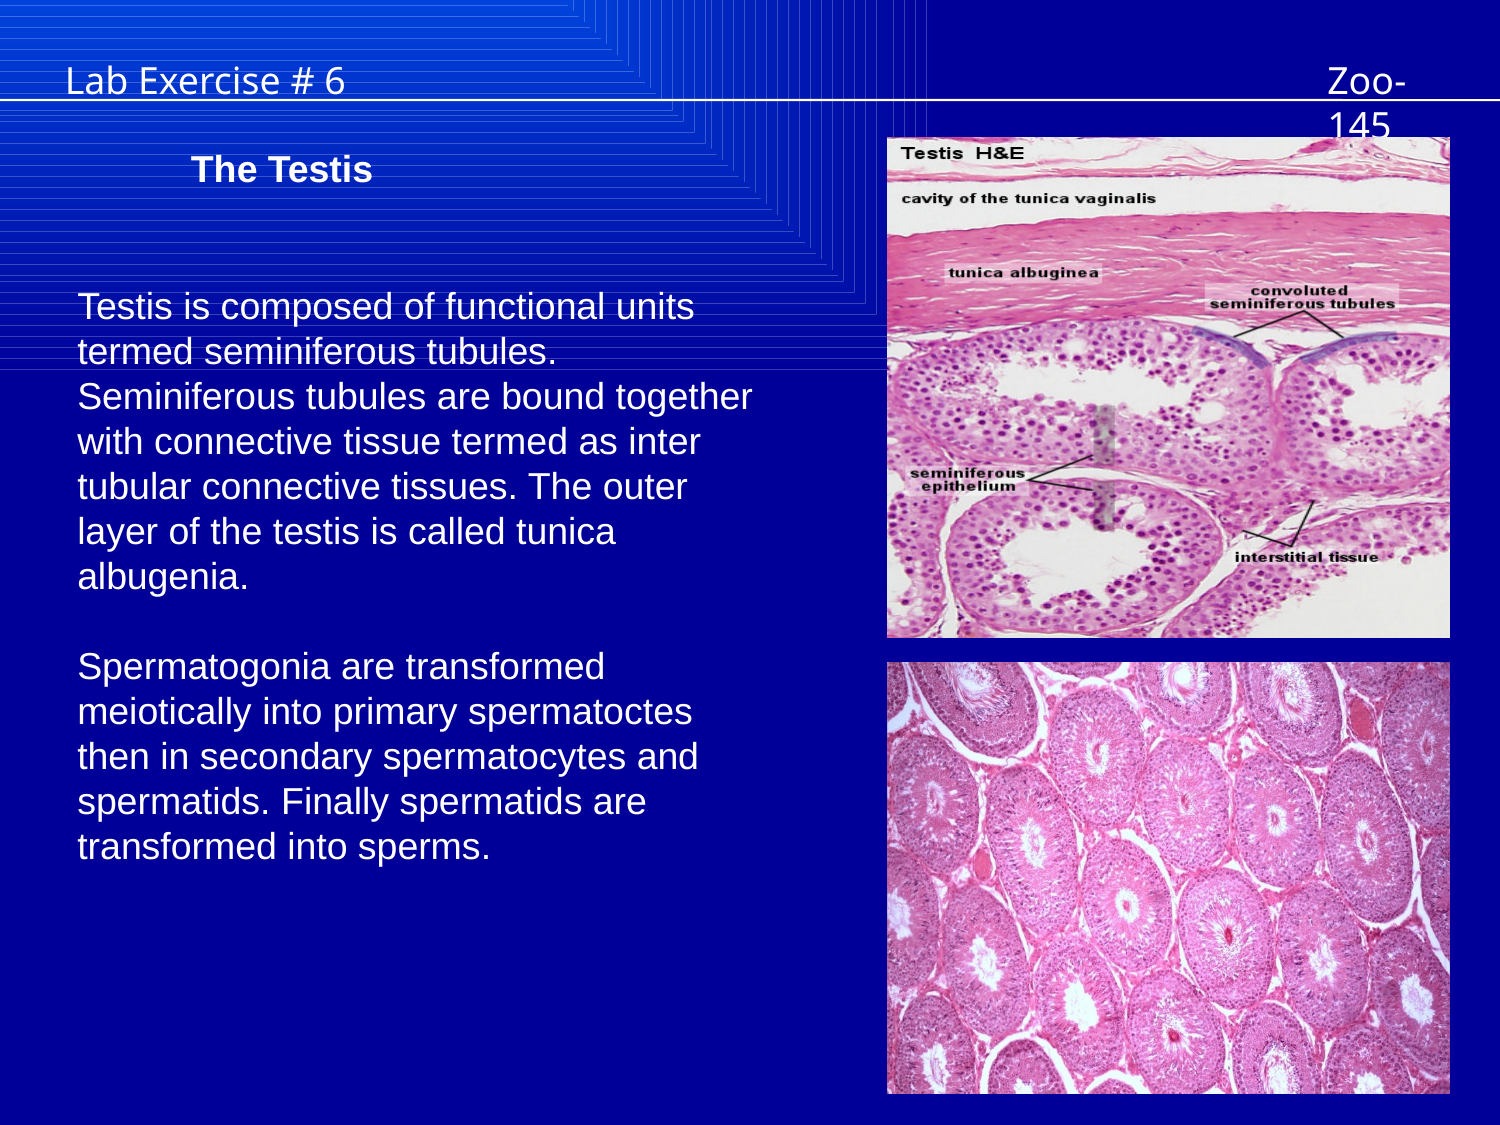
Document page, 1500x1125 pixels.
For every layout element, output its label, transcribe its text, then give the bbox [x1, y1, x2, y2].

text_box The Testis [176, 137, 389, 198]
picture [887, 662, 1451, 1094]
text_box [0, 49, 1500, 111]
text_box Testis is composed of functional units termed seminiferous tubules. Seminiferous tubules are bound together with connective tissue termed as inter tubular connective tissues. The outer layer of the testis is called tunica albugenia. Spermatogonia are transformed meiotically into primary spermatoctes then in secondary spermatocytes and spermatids. Finally spermatids are transformed into sperms. [62, 274, 775, 920]
picture [887, 137, 1451, 638]
